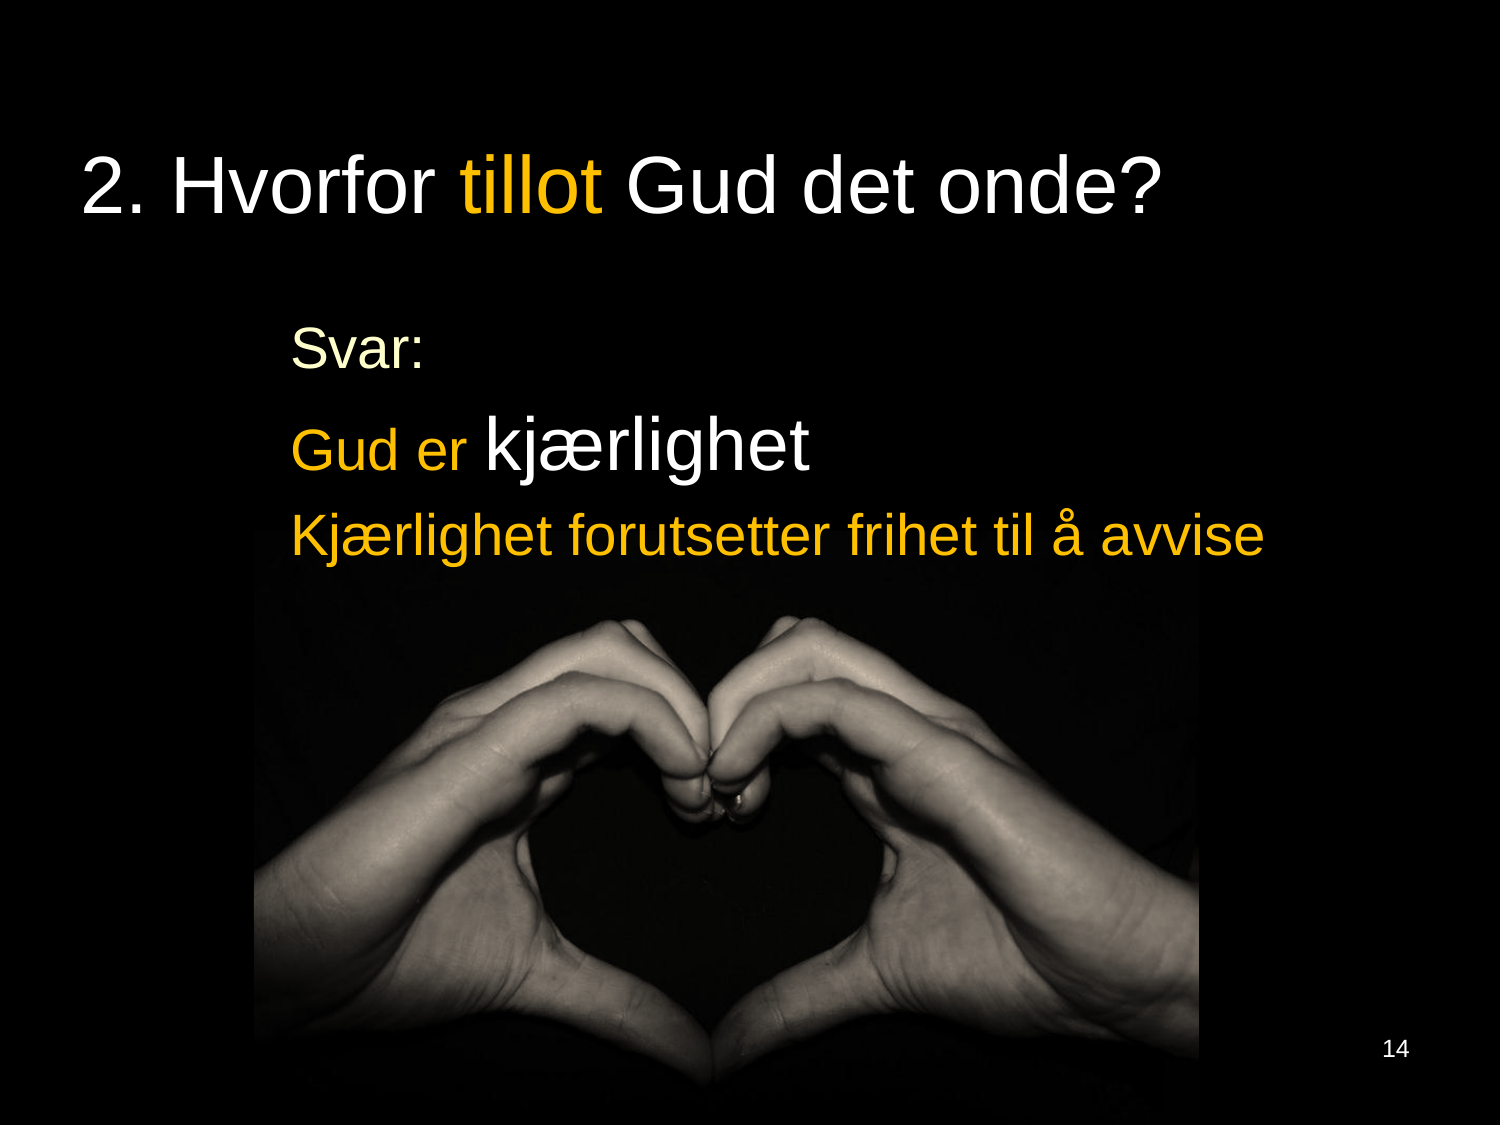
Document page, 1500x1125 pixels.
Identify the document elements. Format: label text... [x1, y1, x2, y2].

list Svar: Gud er kjærlighet Kjærlighet forutsetter frihet til å avvise [275, 302, 1425, 978]
picture [253, 530, 1200, 1125]
title 2. Hvorfor tillot Gud det onde? [64, 75, 1425, 288]
slide_number 14 [1204, 1025, 1425, 1100]
